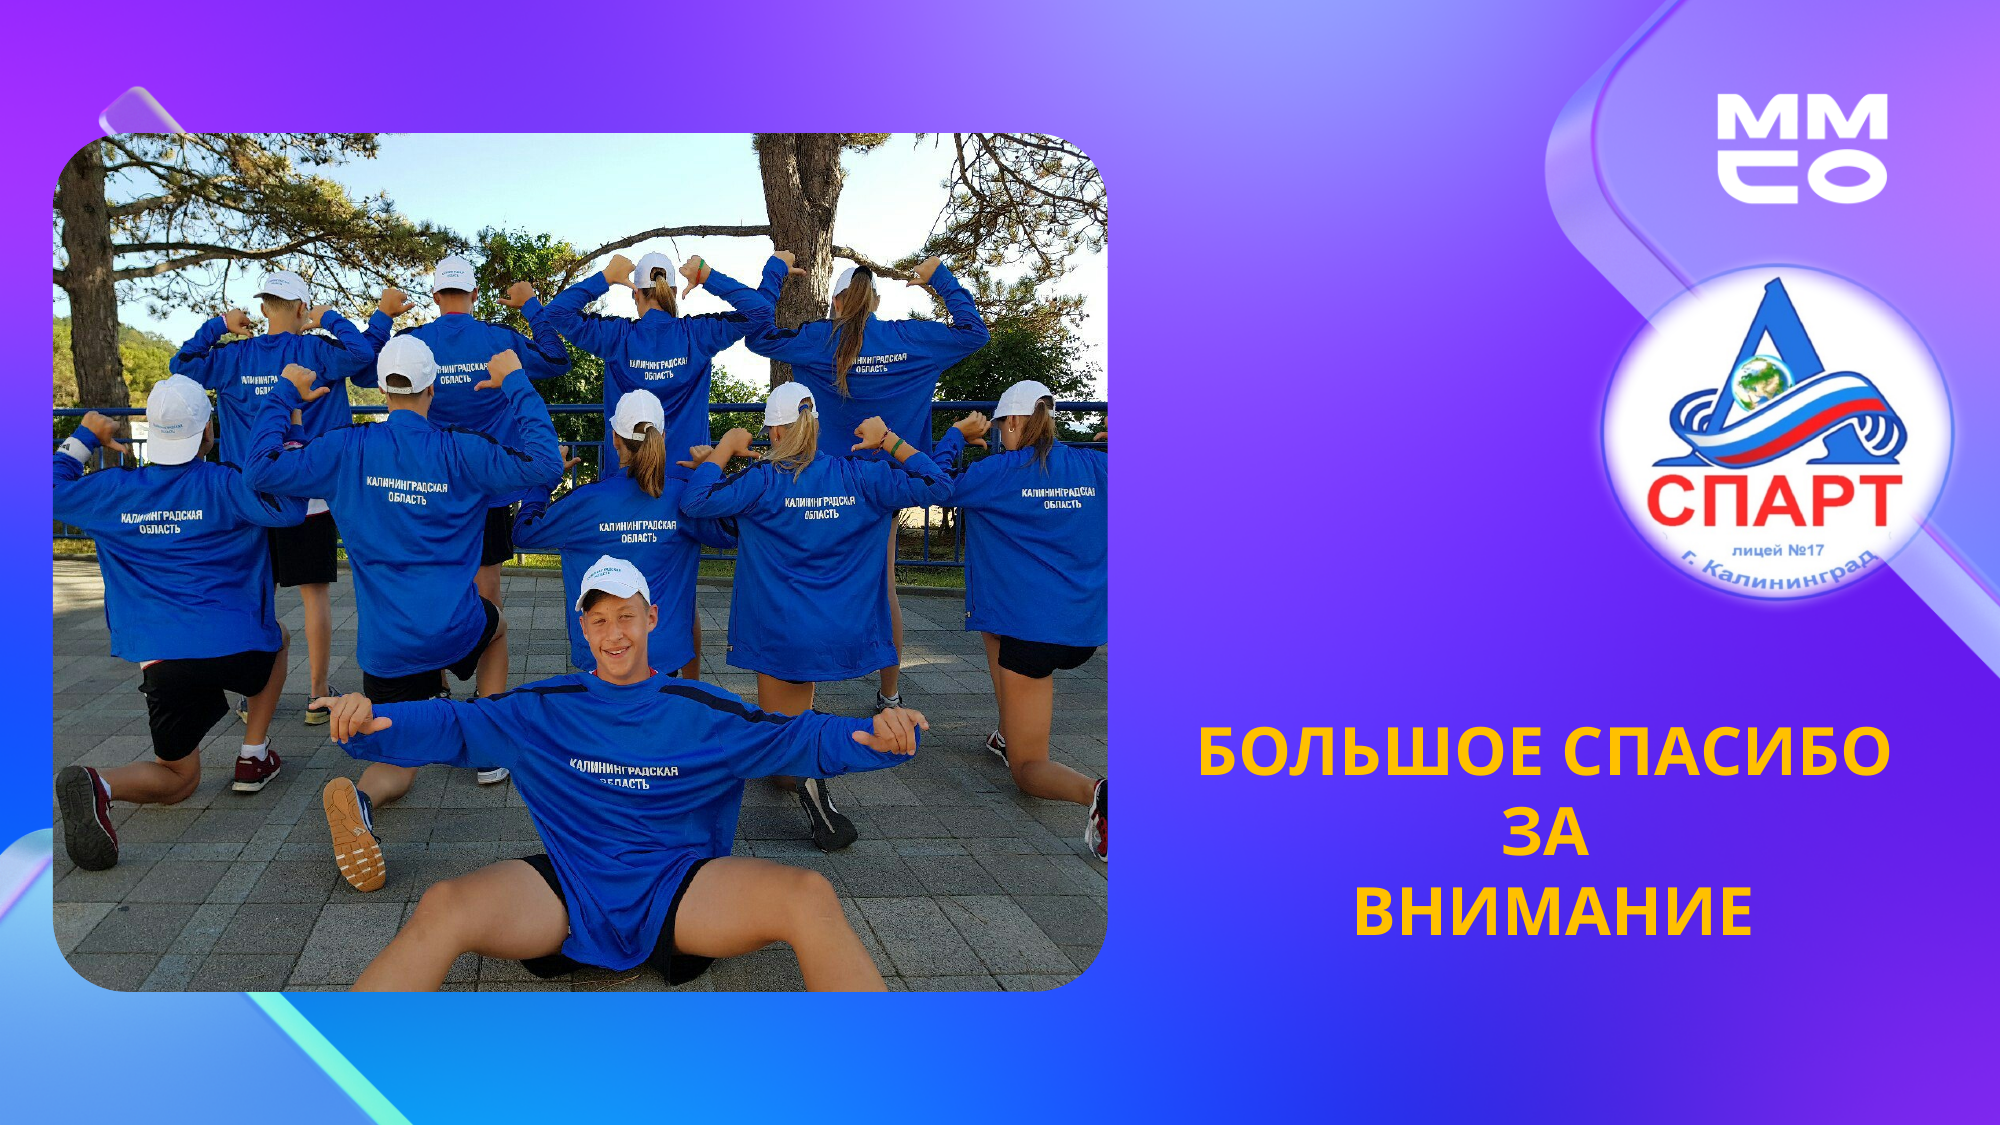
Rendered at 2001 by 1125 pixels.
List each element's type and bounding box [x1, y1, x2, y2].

picture [0, 0, 2000, 1125]
list [52, 133, 1108, 992]
